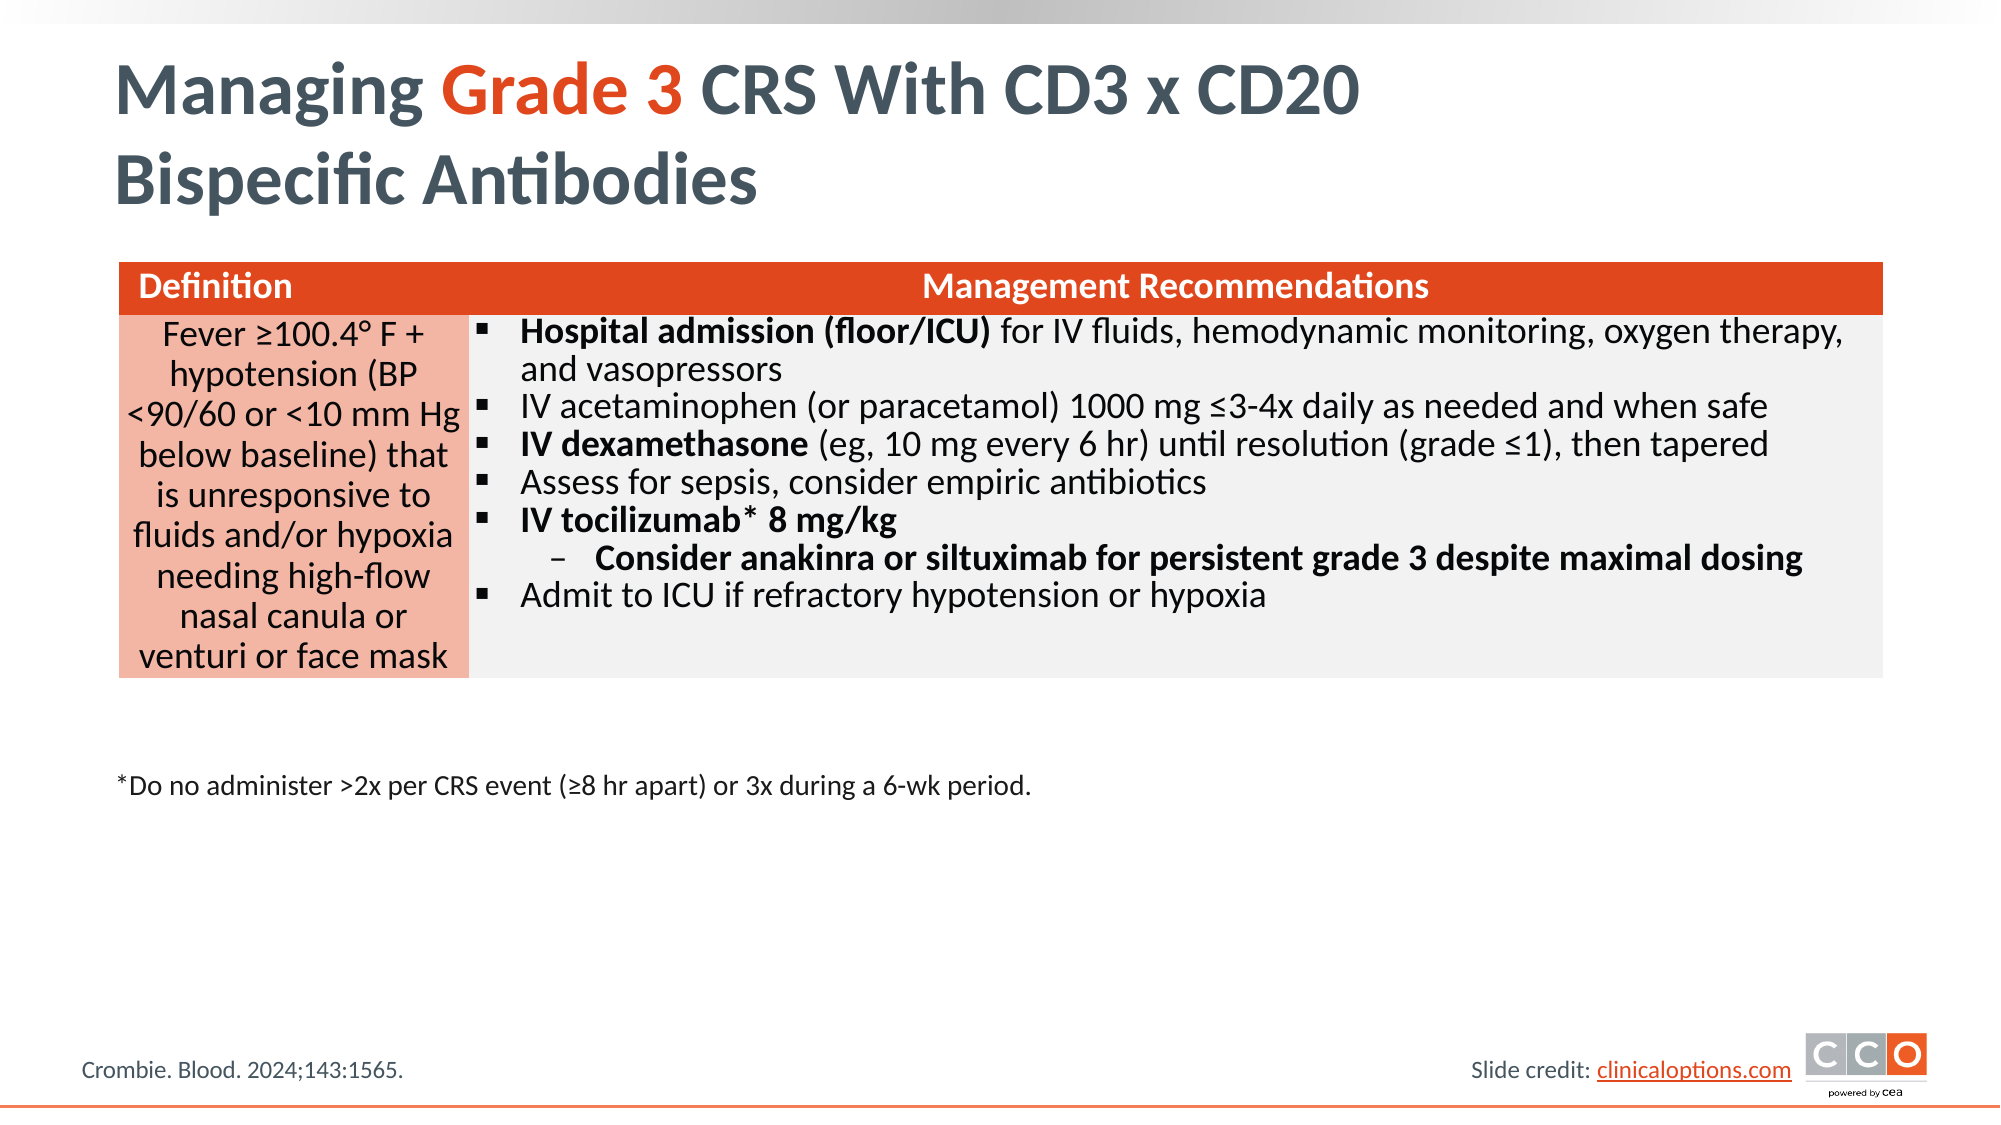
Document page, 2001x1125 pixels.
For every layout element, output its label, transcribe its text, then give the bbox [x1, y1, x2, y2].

text_box Crombie. Blood. 2024;143:1565. [67, 1046, 1356, 1091]
table_header Management Recommendations [469, 262, 1883, 315]
table_cell Fever ≥100.4° F + hypotension (BP <90/60 or <10 mm Hg below baseline) that is unresponsive to fluids and/or hypoxia needing high-flow nasal canula or venturi or face mask [119, 315, 469, 678]
picture [1805, 1033, 1927, 1098]
text_box *Do no administer >2x per CRS event (≥8 hr apart) or 3x during a 6-wk period. [99, 758, 1840, 809]
table_header Definition [119, 262, 469, 315]
table_cell Hospital admission (floor/ICU) for IV fluids, hemodynamic monitoring, oxygen therapy, and vasopressors IV acetaminophen (or paracetamol) 1000 mg ≤3-4x daily as needed and when safe IV dexamethasone (eg, 10 mg every 6 hr) until resolution (grade ≤1), then tapered Assess for sepsis, consider empiric antibiotics IV tocilizumab* 8 mg/kg Consider anakinra or siltuximab for persistent grade 3 despite maximal dosing Admit to ICU if refractory hypotension or hypoxia [469, 315, 1883, 678]
title Managing Grade 3 CRS With CD3 x CD20 Bispecific Antibodies [100, 39, 1884, 220]
